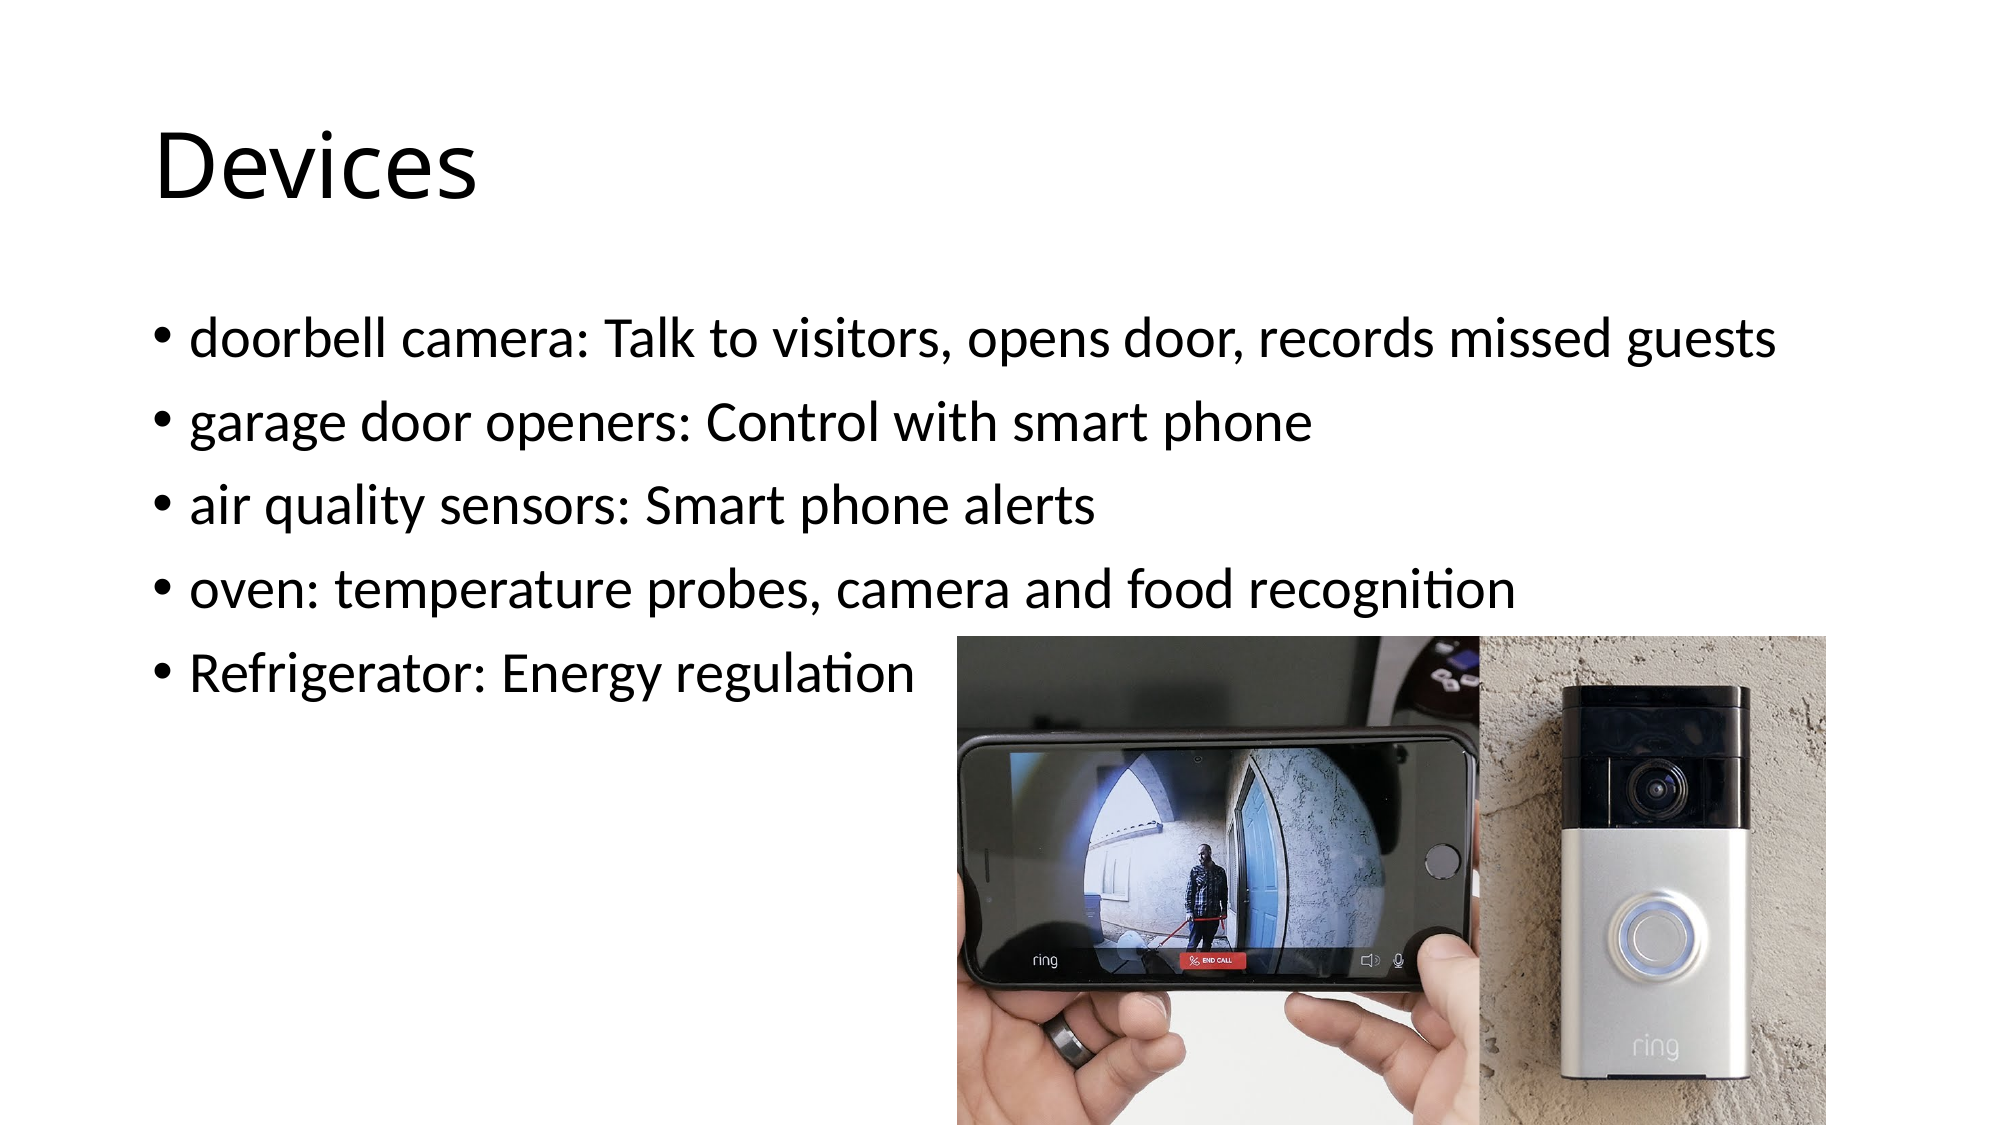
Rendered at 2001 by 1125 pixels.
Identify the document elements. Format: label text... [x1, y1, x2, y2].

list doorbell camera: Talk to visitors, opens door, records missed guests garage door openers: Control with smart phone air quality sensors: Smart phone alerts oven: temperature probes, camera and food recognition Refrigerator: Energy regulation [137, 299, 1863, 1014]
picture [957, 636, 1826, 1125]
title Devices [137, 59, 1863, 278]
